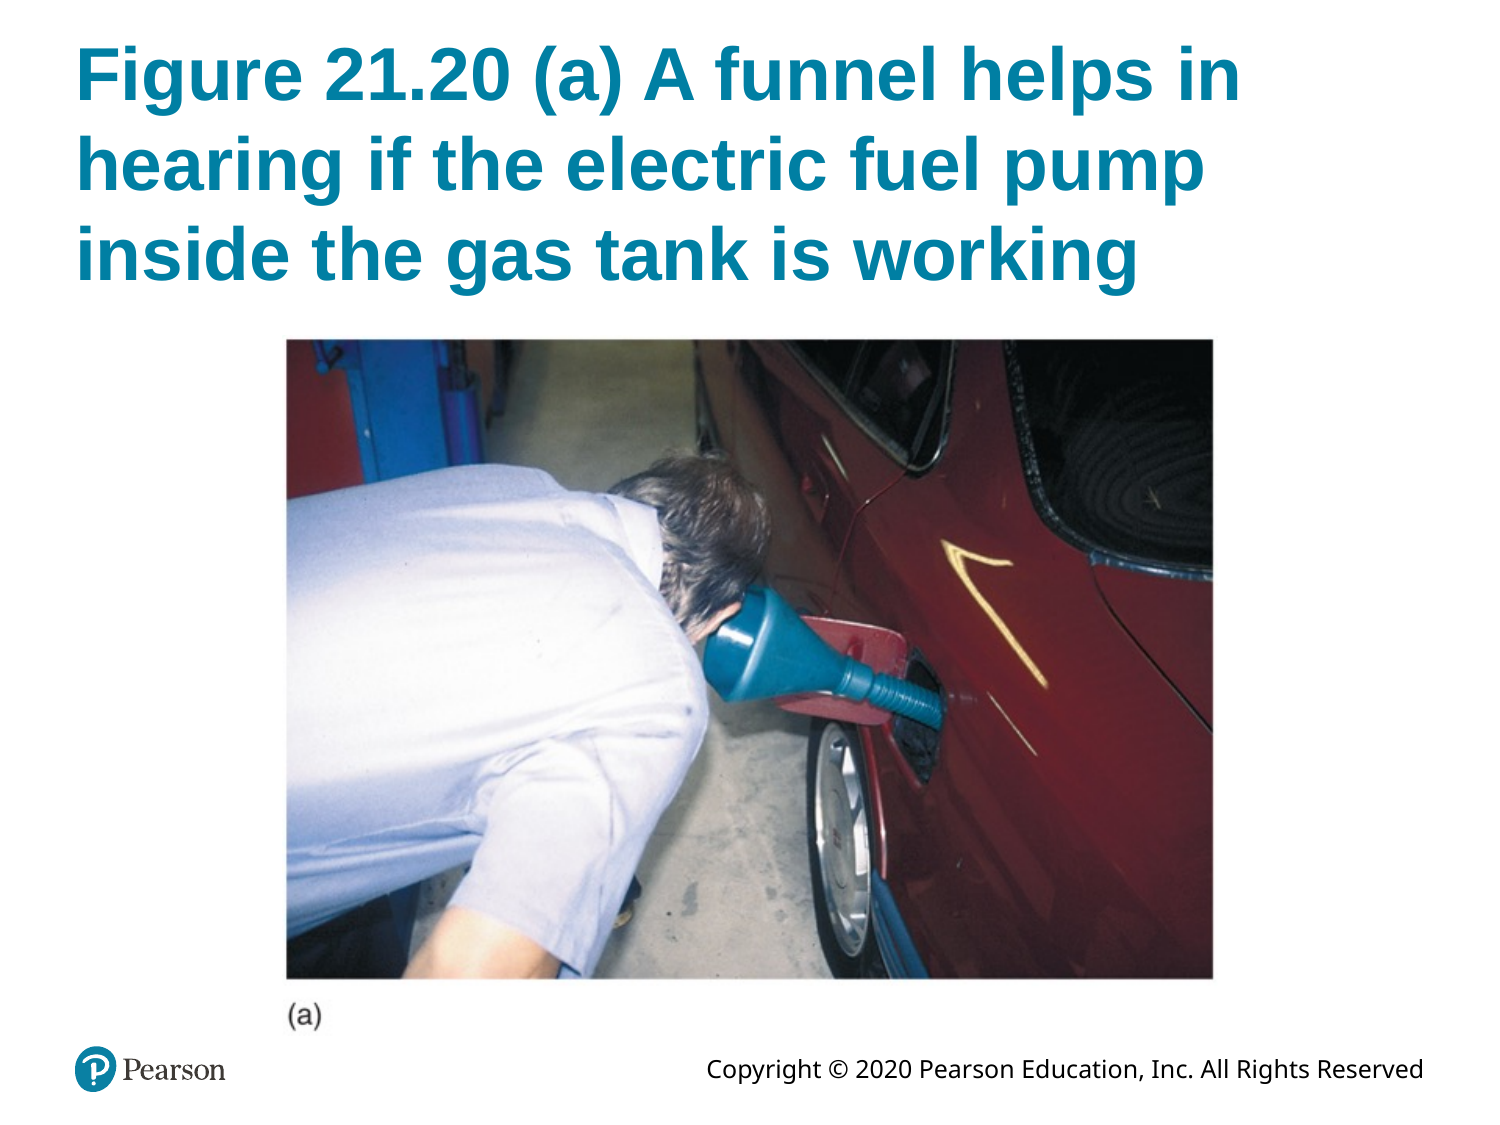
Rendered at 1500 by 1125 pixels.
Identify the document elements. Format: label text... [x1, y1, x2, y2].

picture [281, 335, 1218, 1036]
title Figure 21.20 (a) A funnel helps in hearing if the electric fuel pump inside the gas tank is working [75, 25, 1425, 296]
